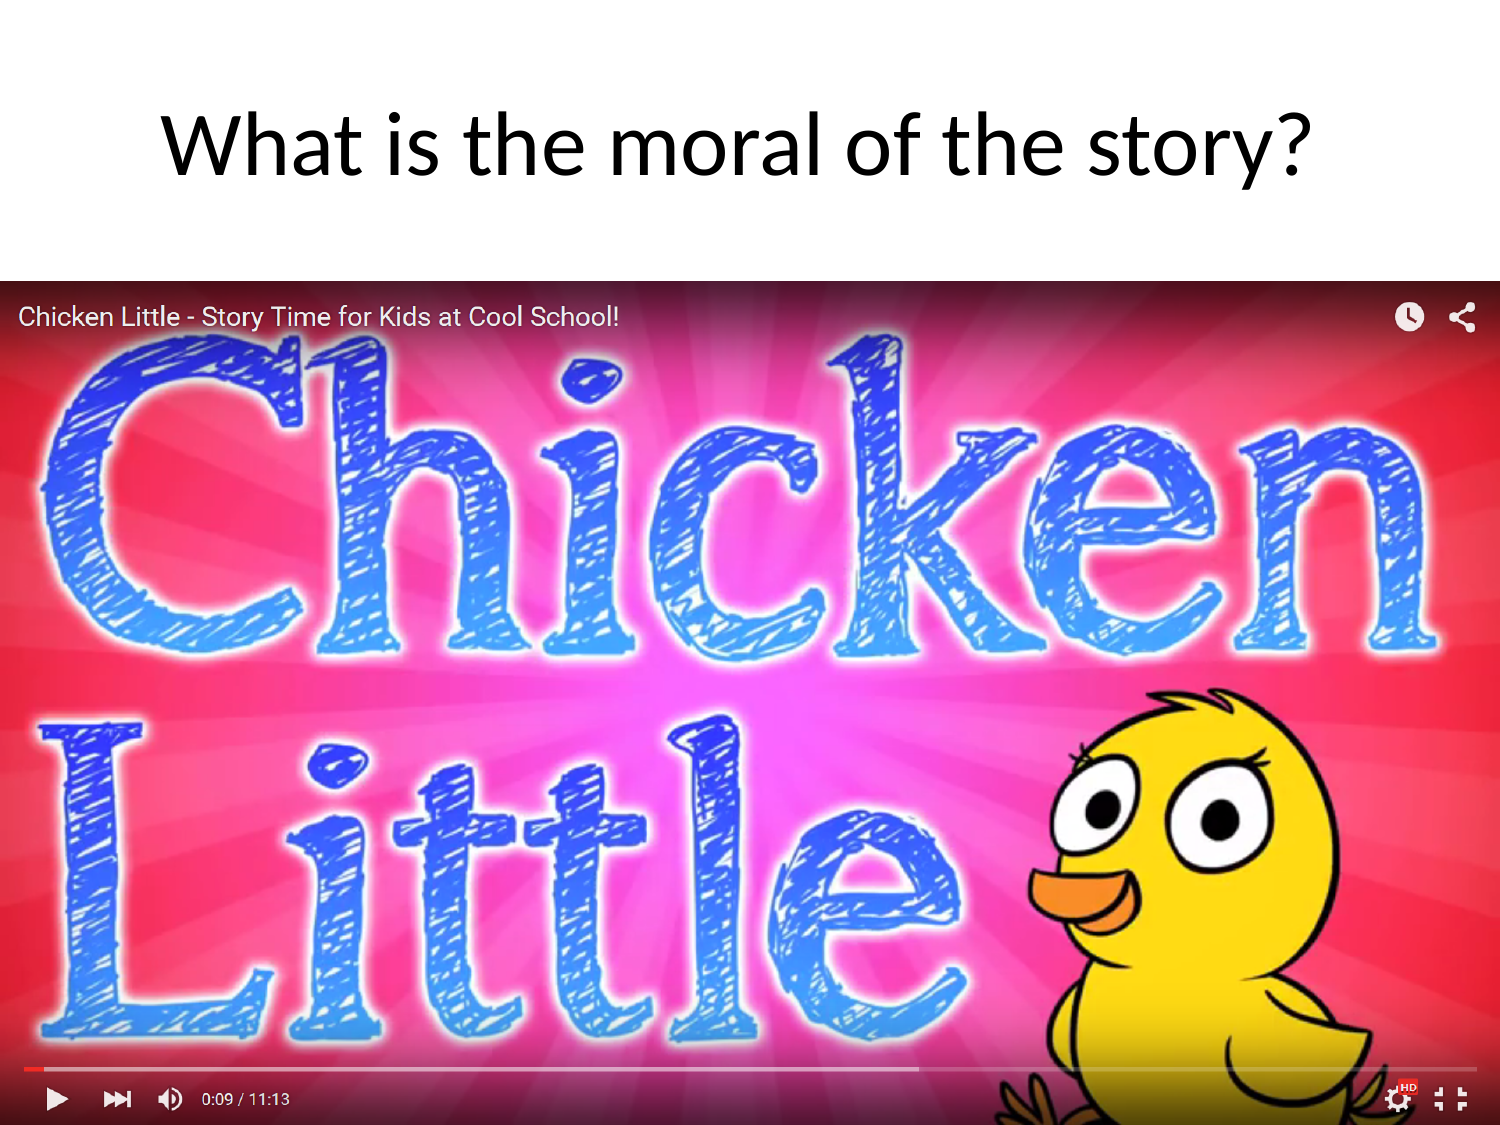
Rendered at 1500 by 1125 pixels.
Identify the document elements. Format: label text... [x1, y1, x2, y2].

picture [0, 280, 1500, 1125]
title What is the moral of the story? [75, 45, 1425, 233]
